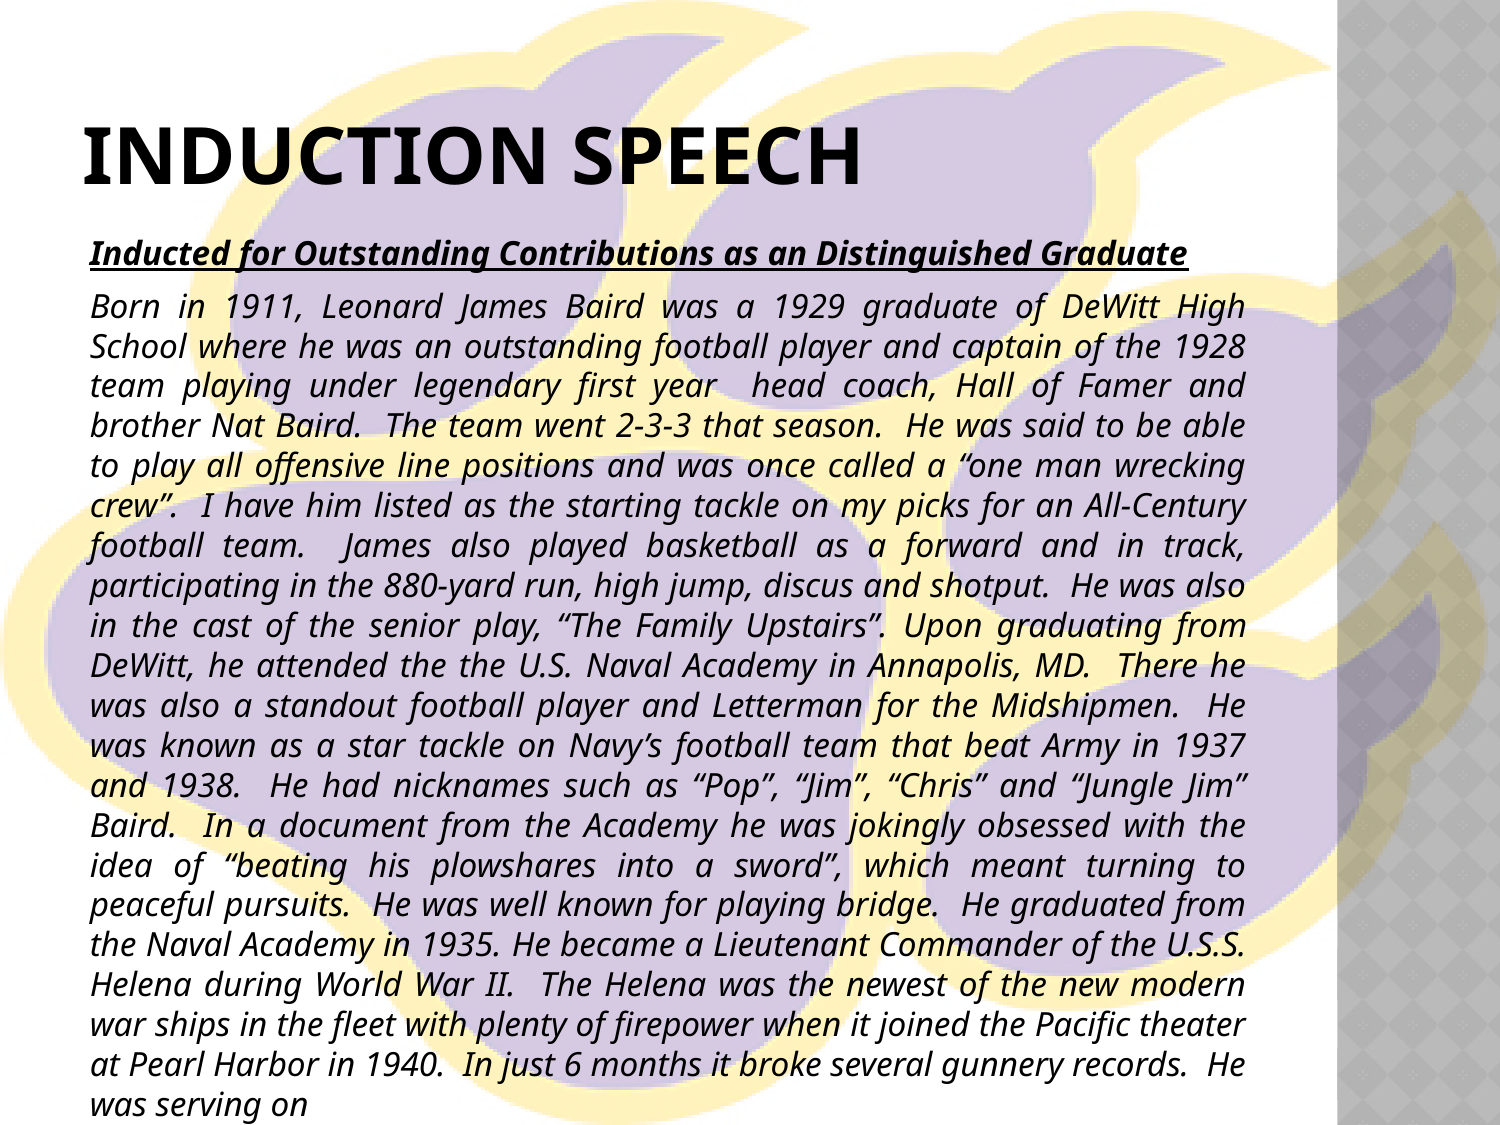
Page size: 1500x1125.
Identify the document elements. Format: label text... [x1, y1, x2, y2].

title Induction speech [75, 12, 1263, 200]
list Inducted for Outstanding Contributions as an Distinguished Graduate Born in 1911, Leonard James Baird was a 1929 graduate of DeWitt High School where he was an outstanding football player and captain of the 1928 team playing under legendary first year head coach, Hall of Famer and brother Nat Baird. The team went 2-3-3 that season. He was said to be able to play all offensive line positions and was once called a “one man wrecking crew”. I have him listed as the starting tackle on my picks for an All-Century football team. James also played basketball as a forward and in track, participating in the 880-yard run, high jump, discus and shotput. He was also in the cast of the senior play, “The Family Upstairs”. Upon graduating from DeWitt, he attended the the U.S. Naval Academy in Annapolis, MD. There he was also a standout football player and Letterman for the Midshipmen. He was known as a star tackle on Navy’s football team that beat Army in 1937 and 1938. He had nicknames such as “Pop”, “Jim”, “Chris” and “Jungle Jim” Baird. In a document from the Academy he was jokingly obsessed with the idea of “beating his plowshares into a sword”, which meant turning to peaceful pursuits. He was well known for playing bridge. He graduated from the Naval Academy in 1935. He became a Lieutenant Commander of the U.S.S. Helena during World War II. The Helena was the newest of the new modern war ships in the fleet with plenty of firepower when it joined the Pacific theater at Pearl Harbor in 1940. In just 6 months it broke several gunnery records. He was serving on [75, 224, 1263, 1020]
